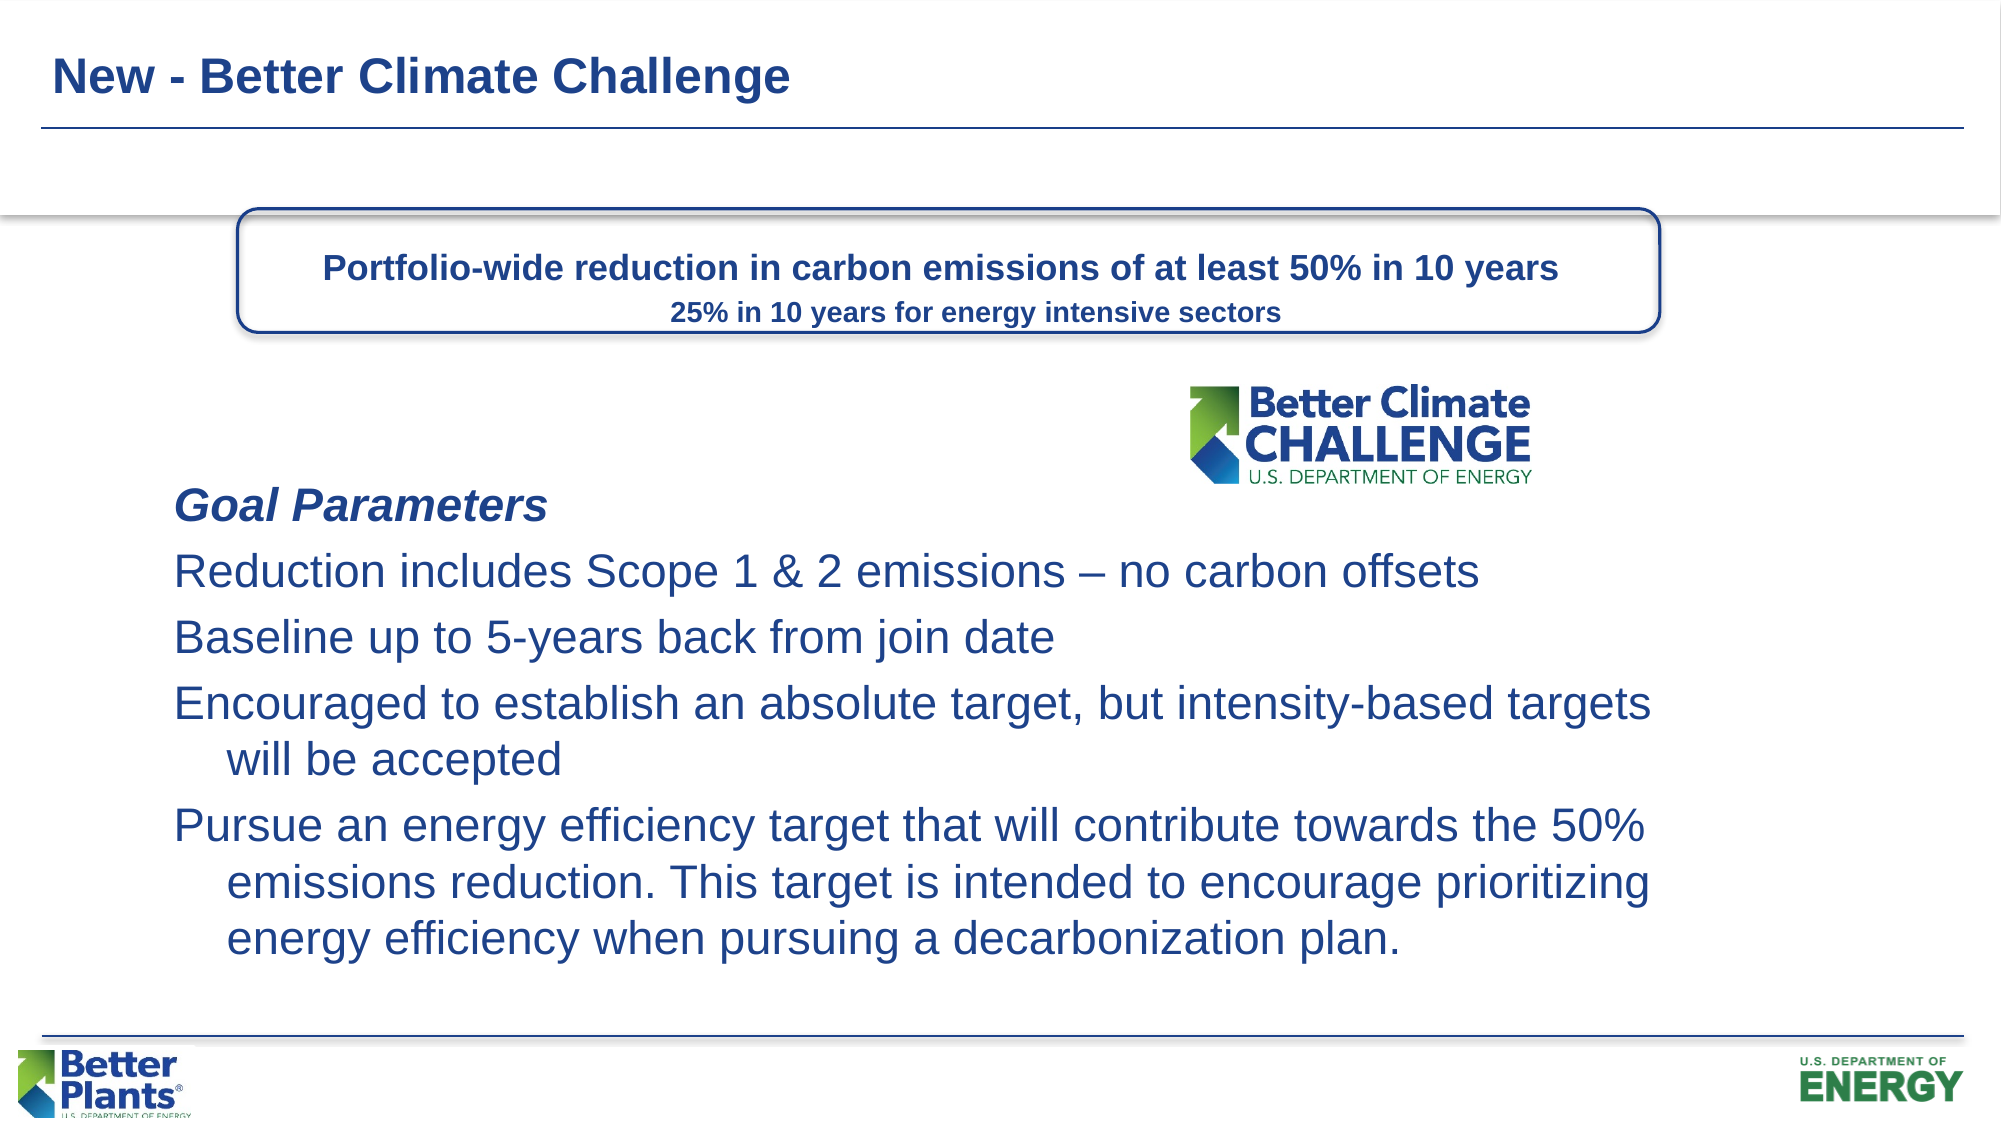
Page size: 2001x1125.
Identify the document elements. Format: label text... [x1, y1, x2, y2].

picture [1190, 384, 1532, 485]
picture [18, 1050, 191, 1118]
picture [1798, 1051, 1964, 1108]
text_box [236, 207, 1661, 334]
list Portfolio-wide reduction in carbon emissions of at least 50% in 10 years 25% in 10 years for energy intensive sectors Goal Parameters Reduction includes Scope 1 & 2 emissions – no carbon offsets Baseline up to 5-years back from join date Encouraged to establish an absolute target, but intensity-based targets will be accepted Pursue an energy efficiency target that will contribute towards the 50% emissions reduction. This target is intended to encourage prioritizing energy efficiency when pursuing a decarbonization plan. [162, 187, 1721, 974]
title New - Better Climate Challenge [37, 26, 1934, 122]
